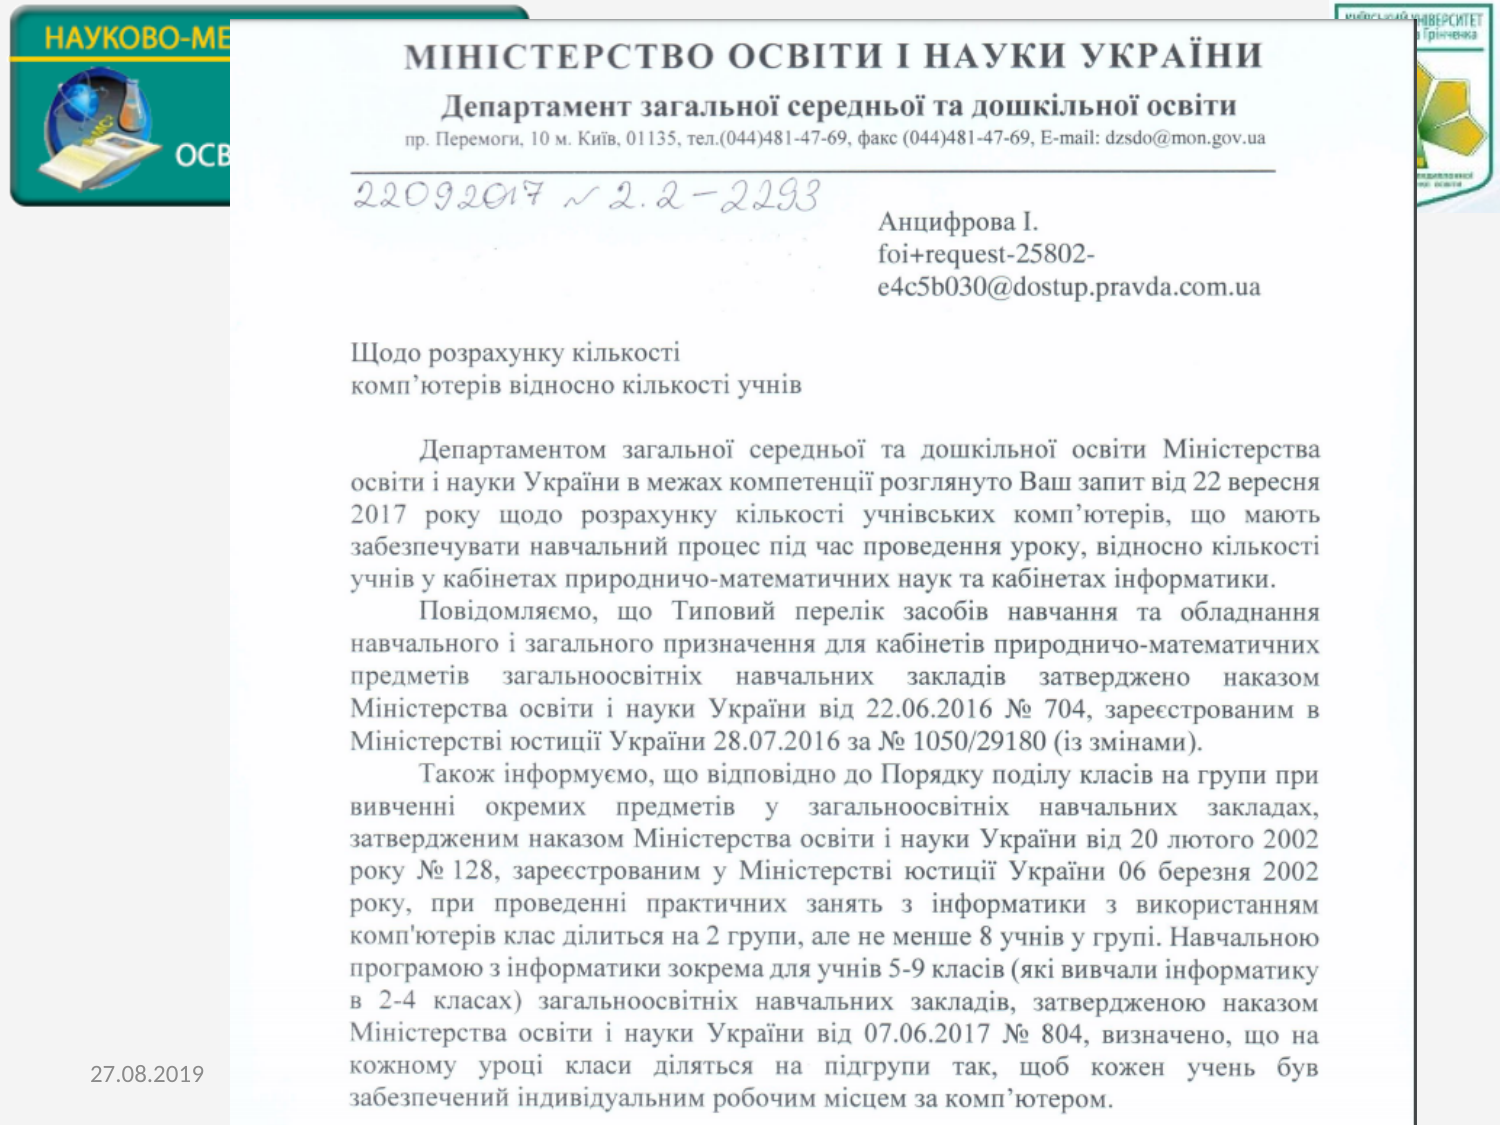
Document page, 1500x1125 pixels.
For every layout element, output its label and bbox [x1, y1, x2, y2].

slide_number [75, 1042, 224, 1103]
picture [0, 0, 1500, 1125]
